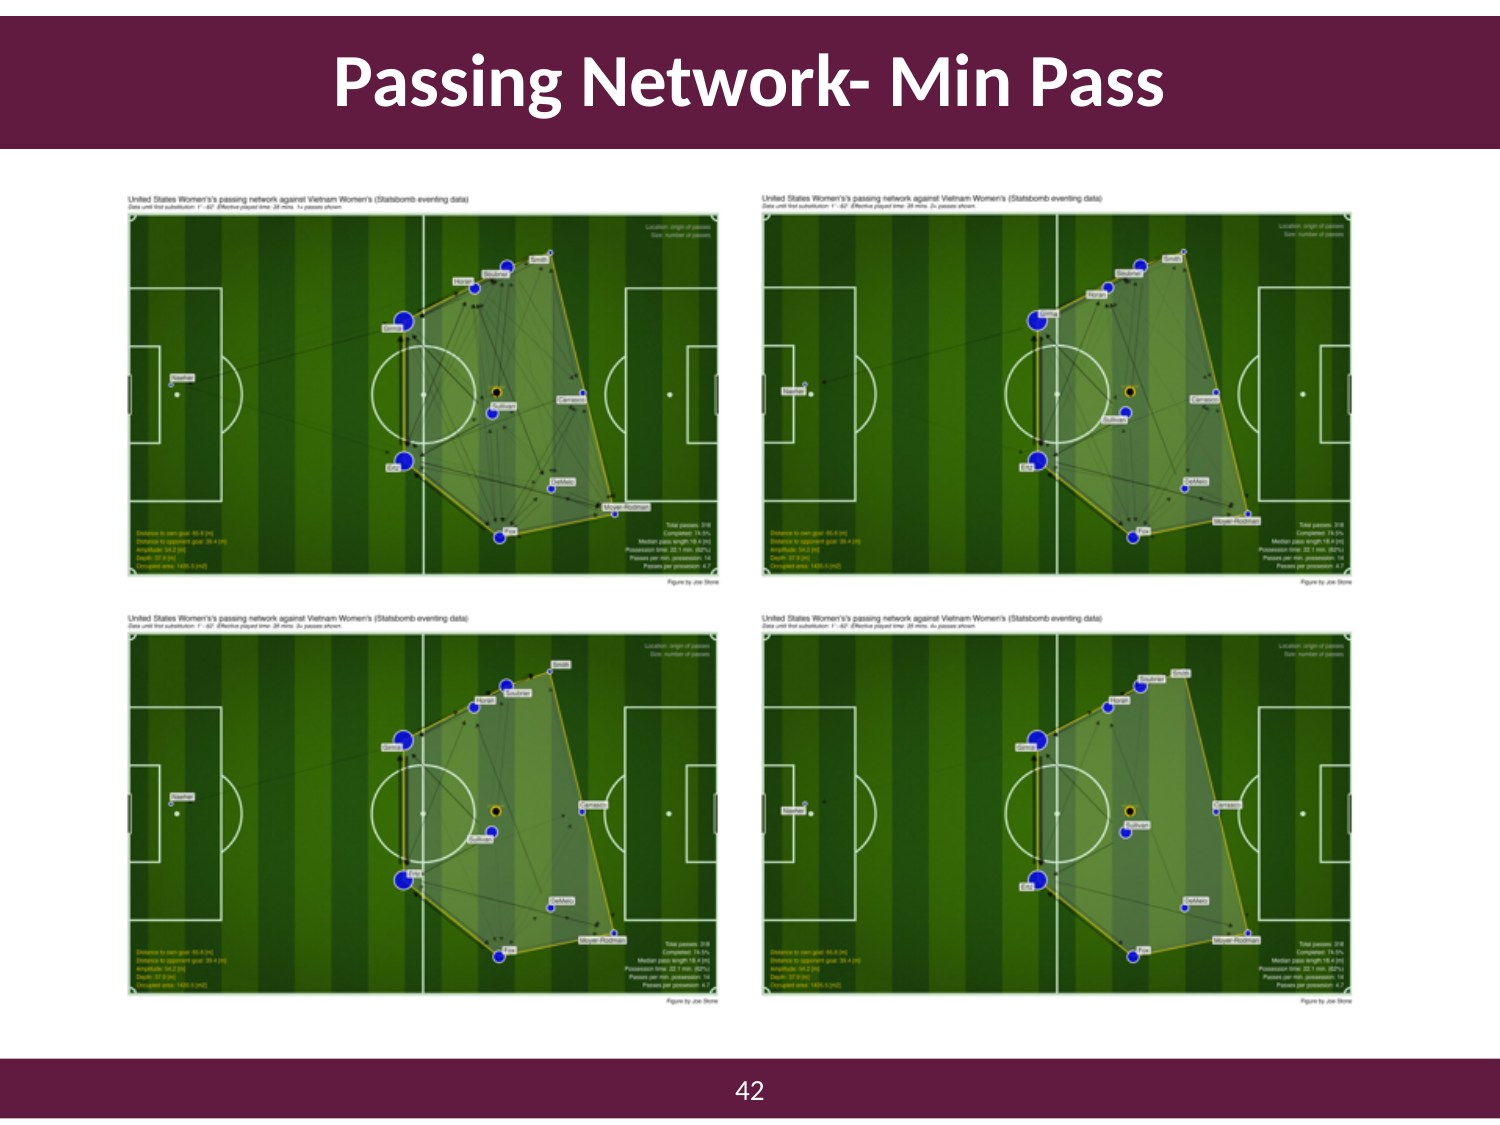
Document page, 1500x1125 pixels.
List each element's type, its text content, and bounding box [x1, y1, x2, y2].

picture [746, 603, 1366, 1017]
title Passing Network- Min Pass [0, 16, 1500, 149]
picture [111, 603, 732, 1017]
slide_number 41 [0, 1058, 1500, 1119]
picture [746, 183, 1366, 598]
picture [111, 184, 733, 598]
